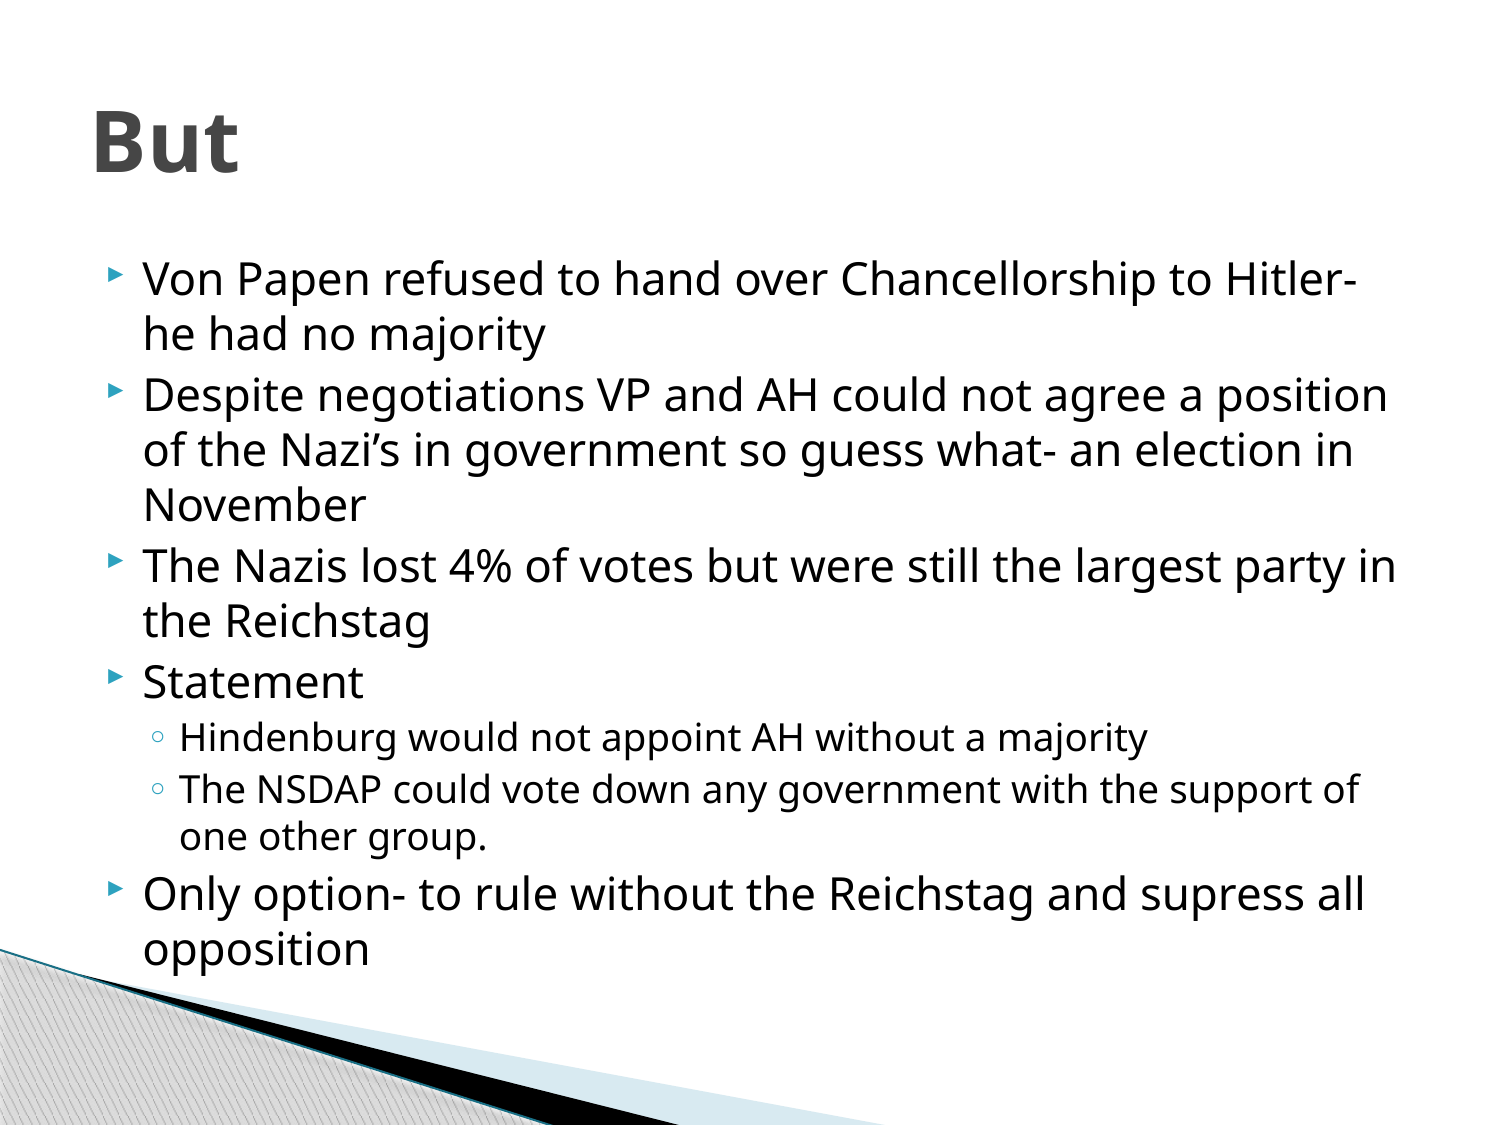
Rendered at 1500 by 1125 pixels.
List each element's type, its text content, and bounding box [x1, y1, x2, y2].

list Von Papen refused to hand over Chancellorship to Hitler- he had no majority Despite negotiations VP and AH could not agree a position of the Nazi’s in government so guess what- an election in November The Nazis lost 4% of votes but were still the largest party in the Reichstag Statement Hindenburg would not appoint AH without a majority The NSDAP could vote down any government with the support of one other group. Only option- to rule without the Reichstag and supress all opposition [75, 243, 1425, 986]
title But [75, 45, 1425, 233]
